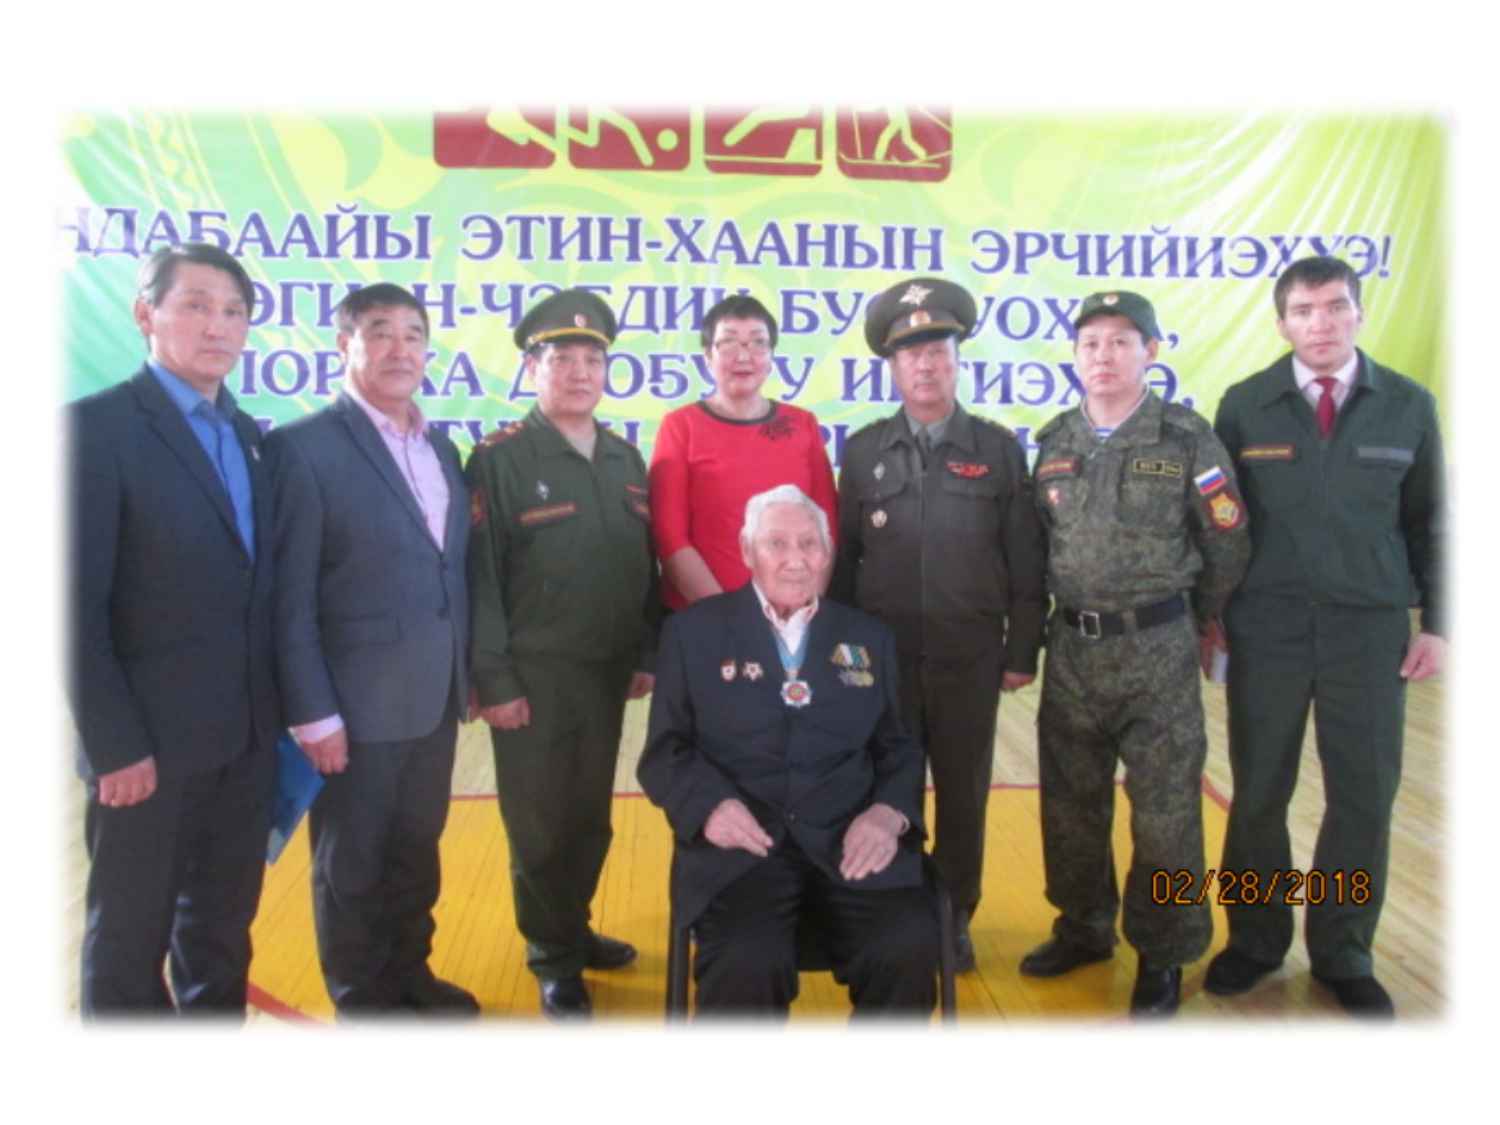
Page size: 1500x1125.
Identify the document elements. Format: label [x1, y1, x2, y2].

picture [49, 99, 1463, 1038]
